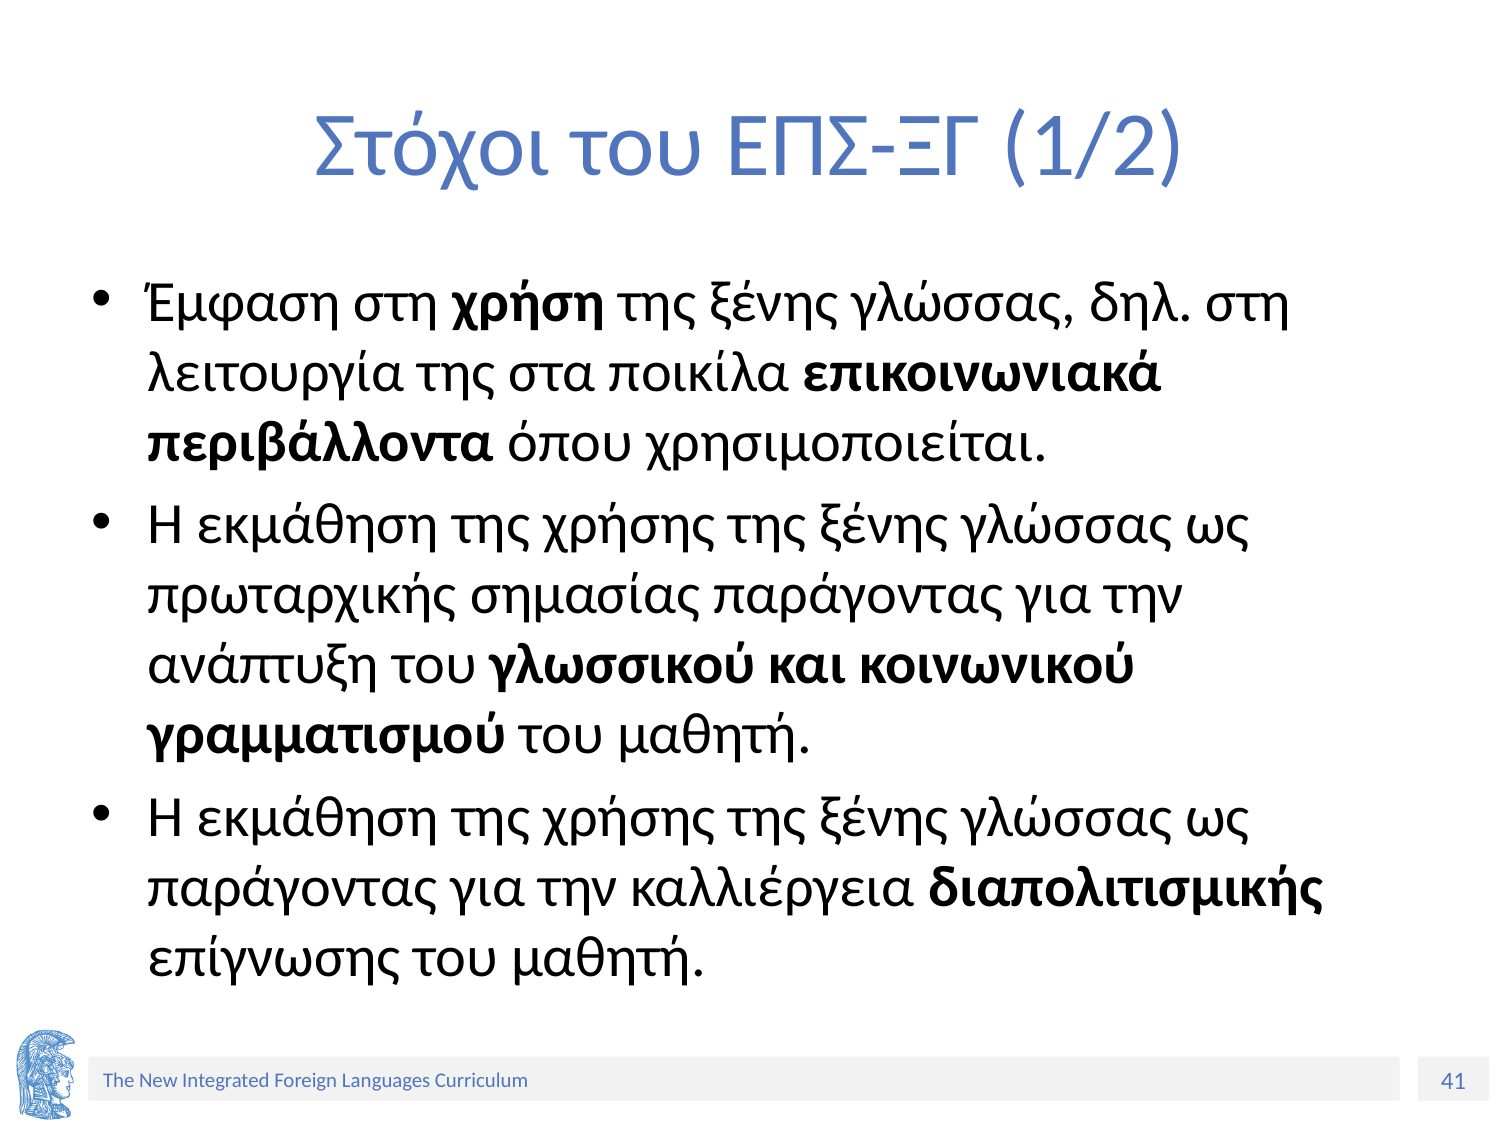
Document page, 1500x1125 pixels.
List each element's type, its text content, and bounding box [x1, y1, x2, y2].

title Στόχοι του ΕΠΣ-ΞΓ (1/2) [75, 45, 1425, 233]
list Έμφαση στη χρήση της ξένης γλώσσας, δηλ. στη λειτουργία της στα ποικίλα επικοινωνιακά περιβάλλοντα όπου χρησιμοποιείται. Η εκμάθηση της χρήσης της ξένης γλώσσας ως πρωταρχικής σημασίας παράγοντας για την ανάπτυξη του γλωσσικού και κοινωνικού γραμματισμού του μαθητή. Η εκμάθηση της χρήσης της ξένης γλώσσας ως παράγοντας για την καλλιέργεια διαπολιτισμικής επίγνωσης του μαθητή. [76, 255, 1427, 998]
picture [9, 1026, 81, 1120]
